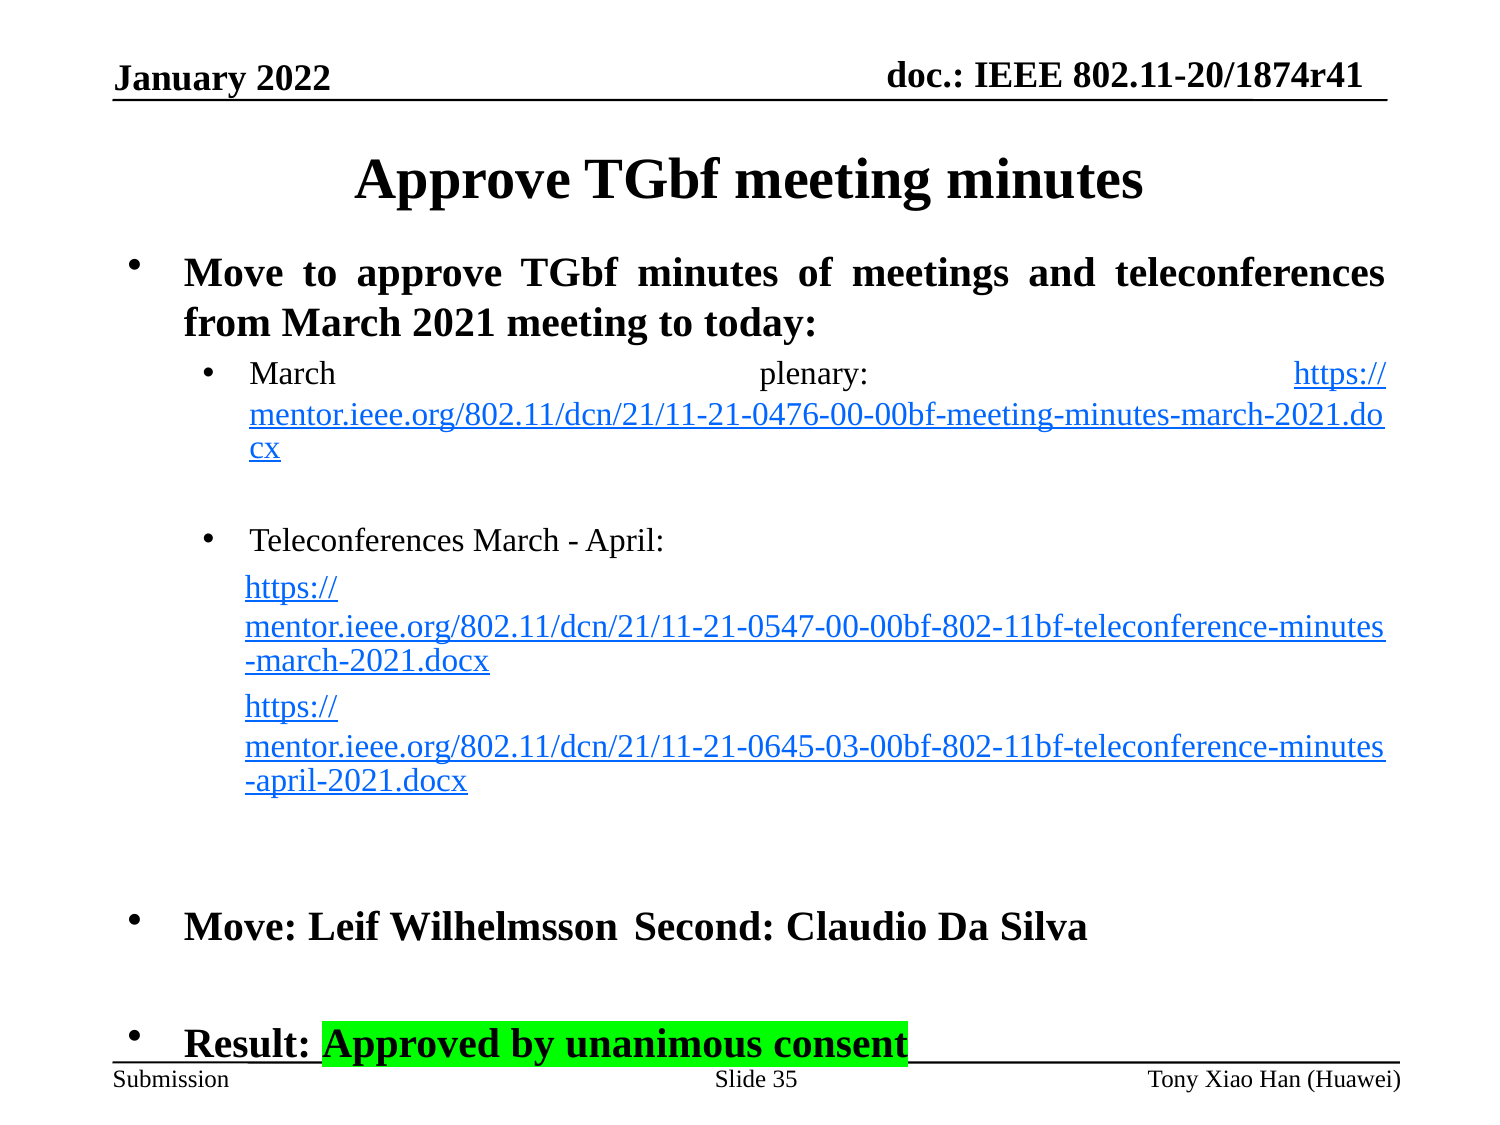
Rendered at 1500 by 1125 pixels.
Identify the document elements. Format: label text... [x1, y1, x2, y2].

text_box Approve TGbf meeting minutes [112, 87, 1388, 237]
footer Tony Xiao Han (Huawei) [999, 1061, 1402, 1093]
text_box Move to approve TGbf minutes of meetings and teleconferences from March 2021 meeting to today: March plenary: https://mentor.ieee.org/802.11/dcn/21/11-21-0476-00-00bf-meeting-minutes-march-2021.docx Teleconferences March - April: https://mentor.ieee.org/802.11/dcn/21/11-21-0547-00-00bf-802-11bf-teleconference-minutes-march-2021.docx https://mentor.ieee.org/802.11/dcn/21/11-21-0645-03-00bf-802-11bf-teleconference-minutes-april-2021.docx Move: Leif Wilhelmsson Second: Claudio Da Silva Result: Approved by unanimous consent [112, 237, 1402, 975]
slide_number Slide 35 [712, 1061, 800, 1093]
